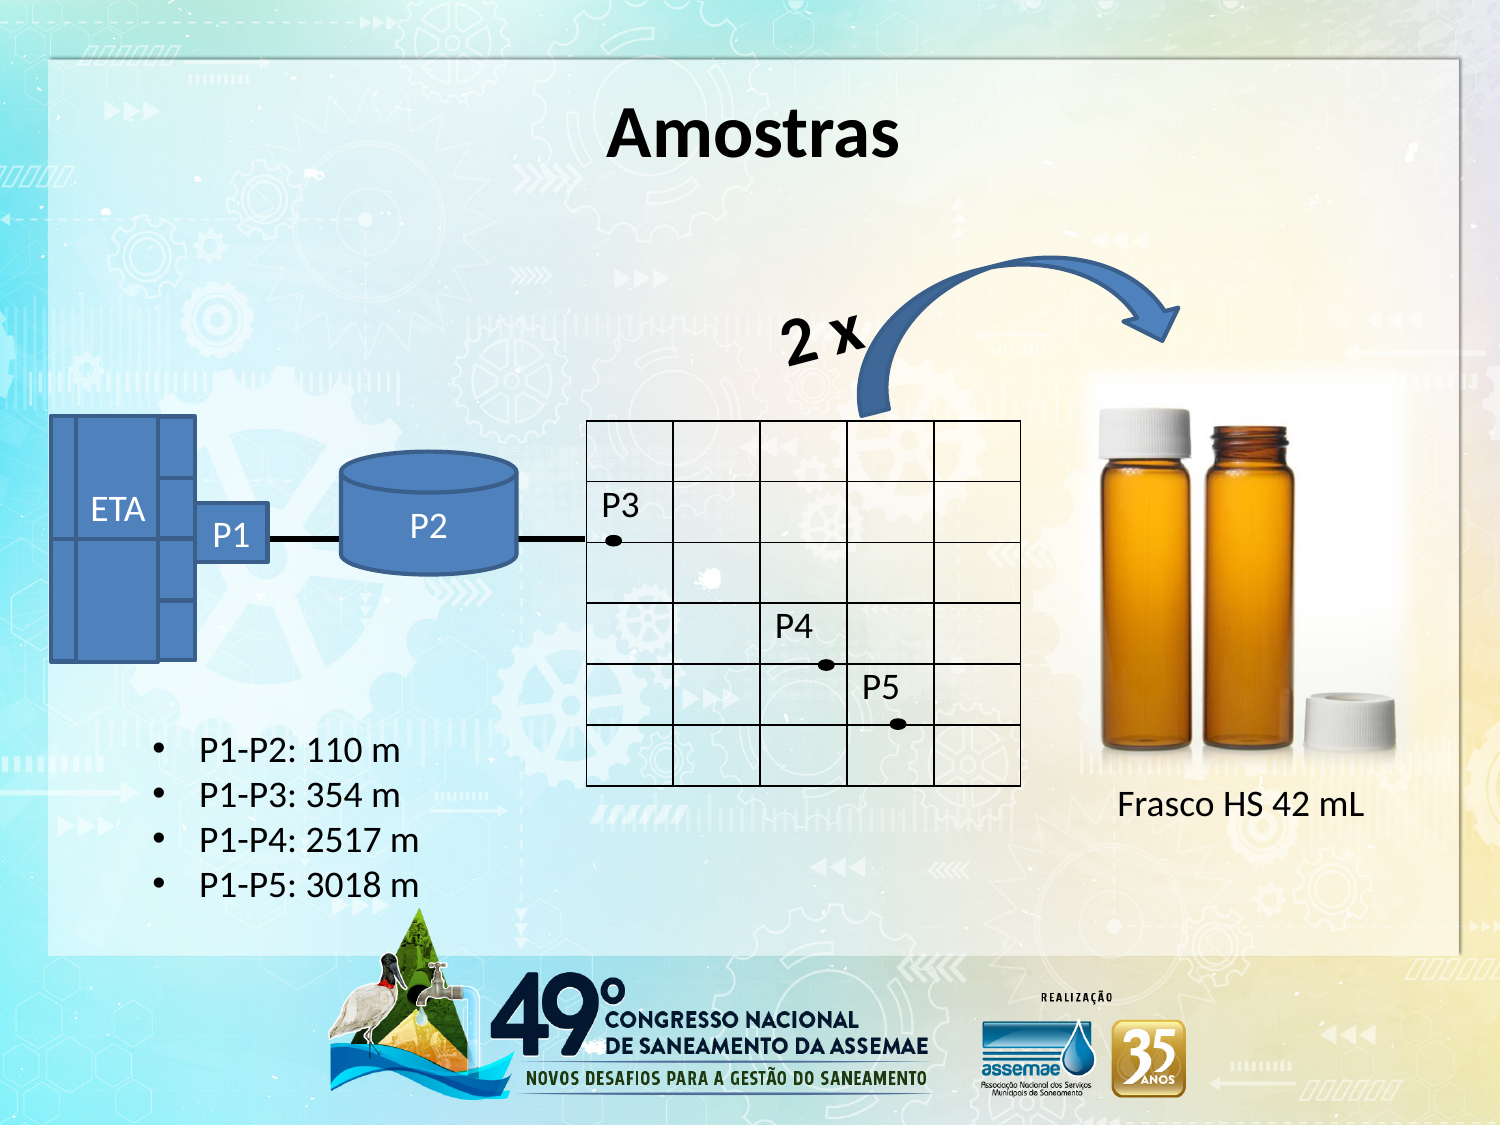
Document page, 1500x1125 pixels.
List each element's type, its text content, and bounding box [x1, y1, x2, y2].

table_header [761, 422, 846, 481]
table_header [674, 422, 759, 481]
table_header [848, 422, 933, 481]
table_cell [587, 665, 672, 724]
table_cell P4 [761, 604, 846, 663]
table_cell [674, 604, 759, 663]
table_cell P5 [848, 665, 933, 724]
table_cell [587, 604, 672, 663]
table_header [587, 422, 672, 481]
table_cell [761, 665, 846, 724]
table_cell [935, 604, 1020, 663]
table_cell [935, 543, 1020, 602]
table_cell [935, 482, 1020, 542]
text_box [817, 659, 835, 671]
table_cell [674, 482, 759, 542]
table_cell [761, 482, 846, 542]
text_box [200, 451, 585, 575]
text_box 2 x [753, 269, 878, 393]
table_cell [848, 604, 933, 663]
text_box [856, 255, 1181, 418]
table_cell [848, 726, 933, 785]
table_cell [935, 726, 1020, 785]
text_box [889, 718, 907, 730]
table_cell [674, 543, 759, 602]
picture [0, 0, 1500, 1125]
table_cell [848, 482, 933, 542]
text_box P1-P2: 110 m P1-P3: 354 m P1-P4: 2517 m P1-P5: 3018 m [137, 717, 443, 913]
table_cell [848, 543, 933, 602]
table_cell [761, 726, 846, 785]
text_box Frasco HS 42 mL [1102, 780, 1380, 832]
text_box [50, 415, 196, 663]
title Amostras [50, 11, 1457, 199]
table_cell [674, 726, 759, 785]
table_cell [935, 665, 1020, 724]
text_box [605, 534, 622, 547]
table_cell P3 [589, 482, 672, 542]
table_header [935, 422, 1020, 481]
table_cell [587, 726, 672, 785]
table_cell [674, 665, 759, 724]
table_cell [587, 543, 672, 602]
table_cell [761, 543, 846, 602]
